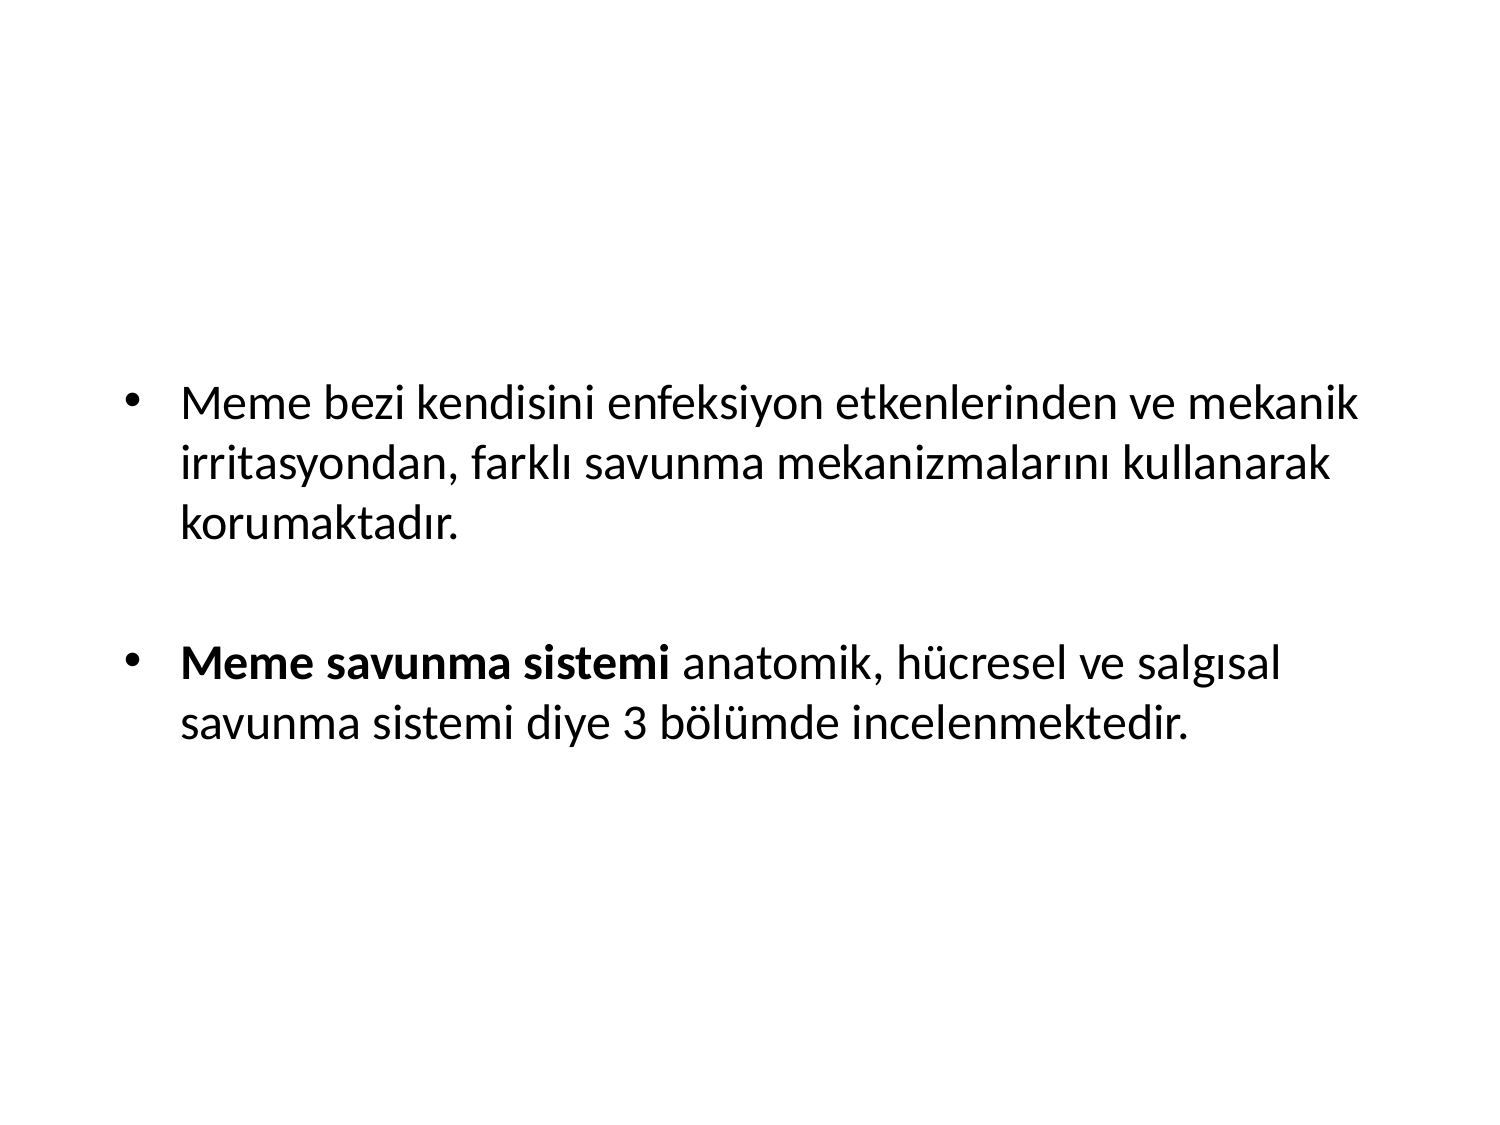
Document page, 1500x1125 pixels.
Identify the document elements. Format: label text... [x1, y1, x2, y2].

list Meme bezi kendisini enfeksiyon etkenlerinden ve mekanik irritasyondan, farklı savunma mekanizmalarını kullanarak korumaktadır. Meme savunma sistemi anatomik, hücresel ve salgısal savunma sistemi diye 3 bölümde incelenmektedir. [108, 361, 1459, 875]
